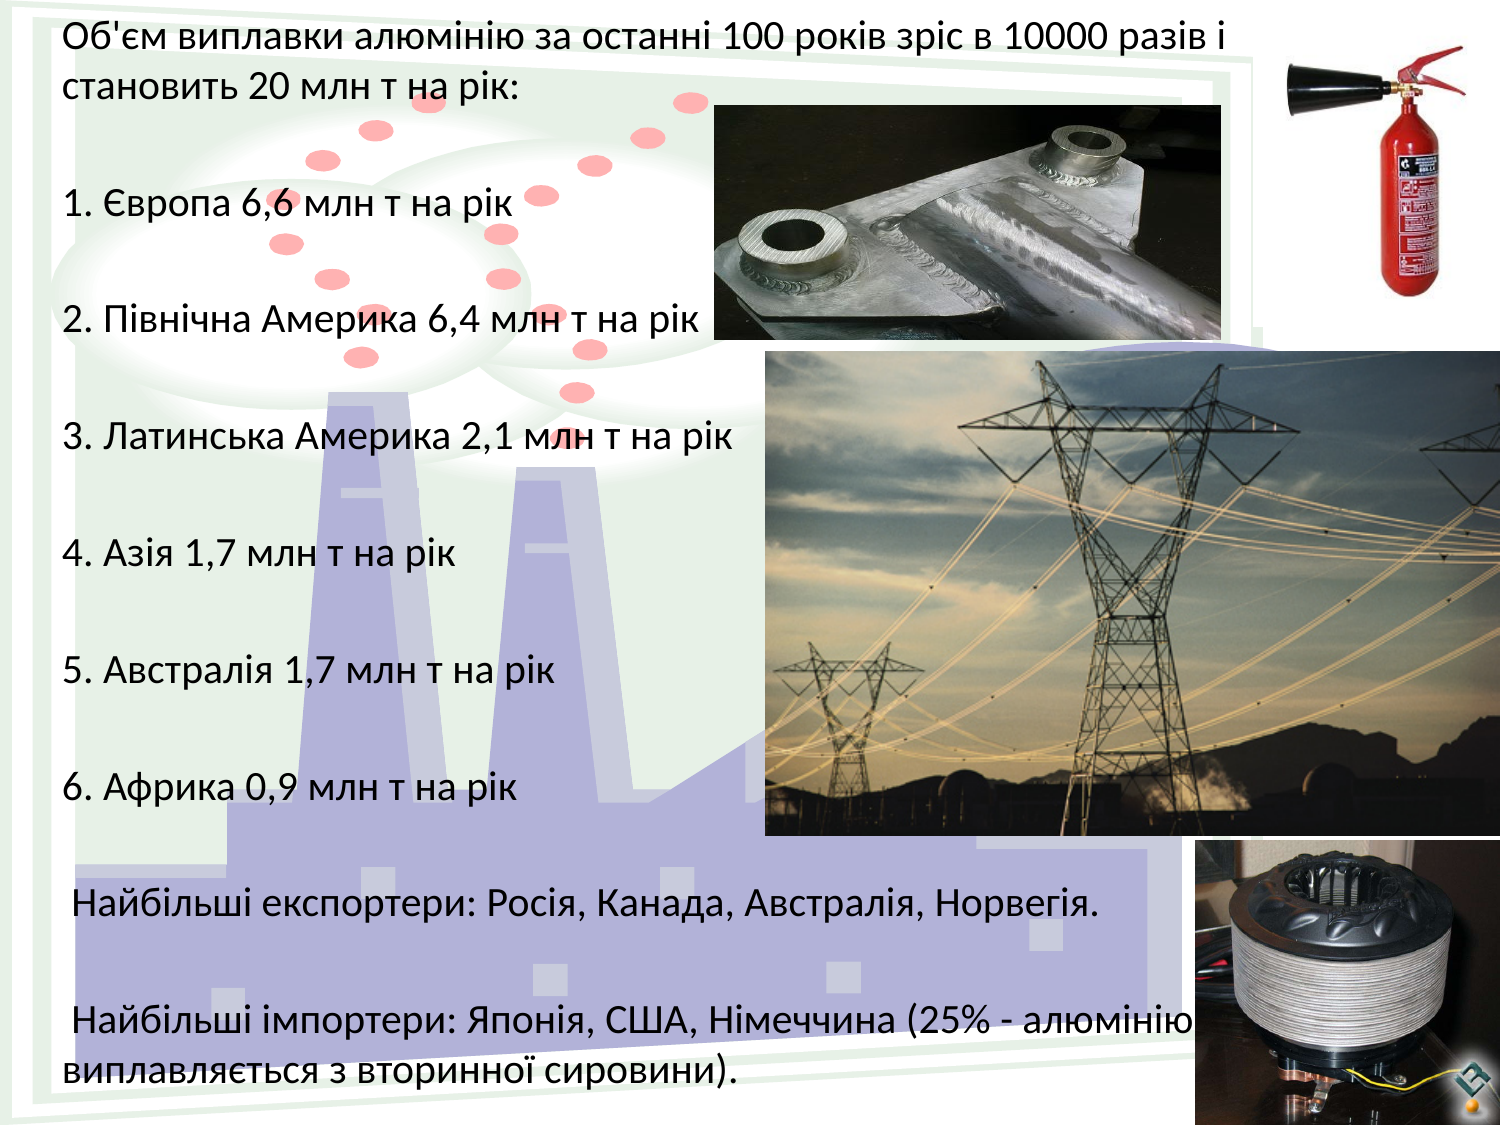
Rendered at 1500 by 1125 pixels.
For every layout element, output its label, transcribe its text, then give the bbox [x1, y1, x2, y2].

picture [714, 105, 1221, 341]
picture [1195, 840, 1500, 1125]
list Об'єм виплавки алюмінію за останні 100 років зріс в 10000 разів і становить 20 млн т на рік: 1. Європа 6,6 млн т на рік 2. Північна Америка 6,4 млн т на рік 3. Латинська Америка 2,1 млн т на рік 4. Азія 1,7 млн т на рік 5. Австралія 1,7 млн т на рік 6. Африка 0,9 млн т на рік Найбільші експортери: Росія, Канада, Австралія, Норвегія. Найбільші імпортери: Японія, США, Німеччина (25% - алюмінію виплавляється з вторинної сировини). [46, 0, 1278, 1125]
picture [765, 351, 1500, 837]
picture [1253, 0, 1500, 327]
